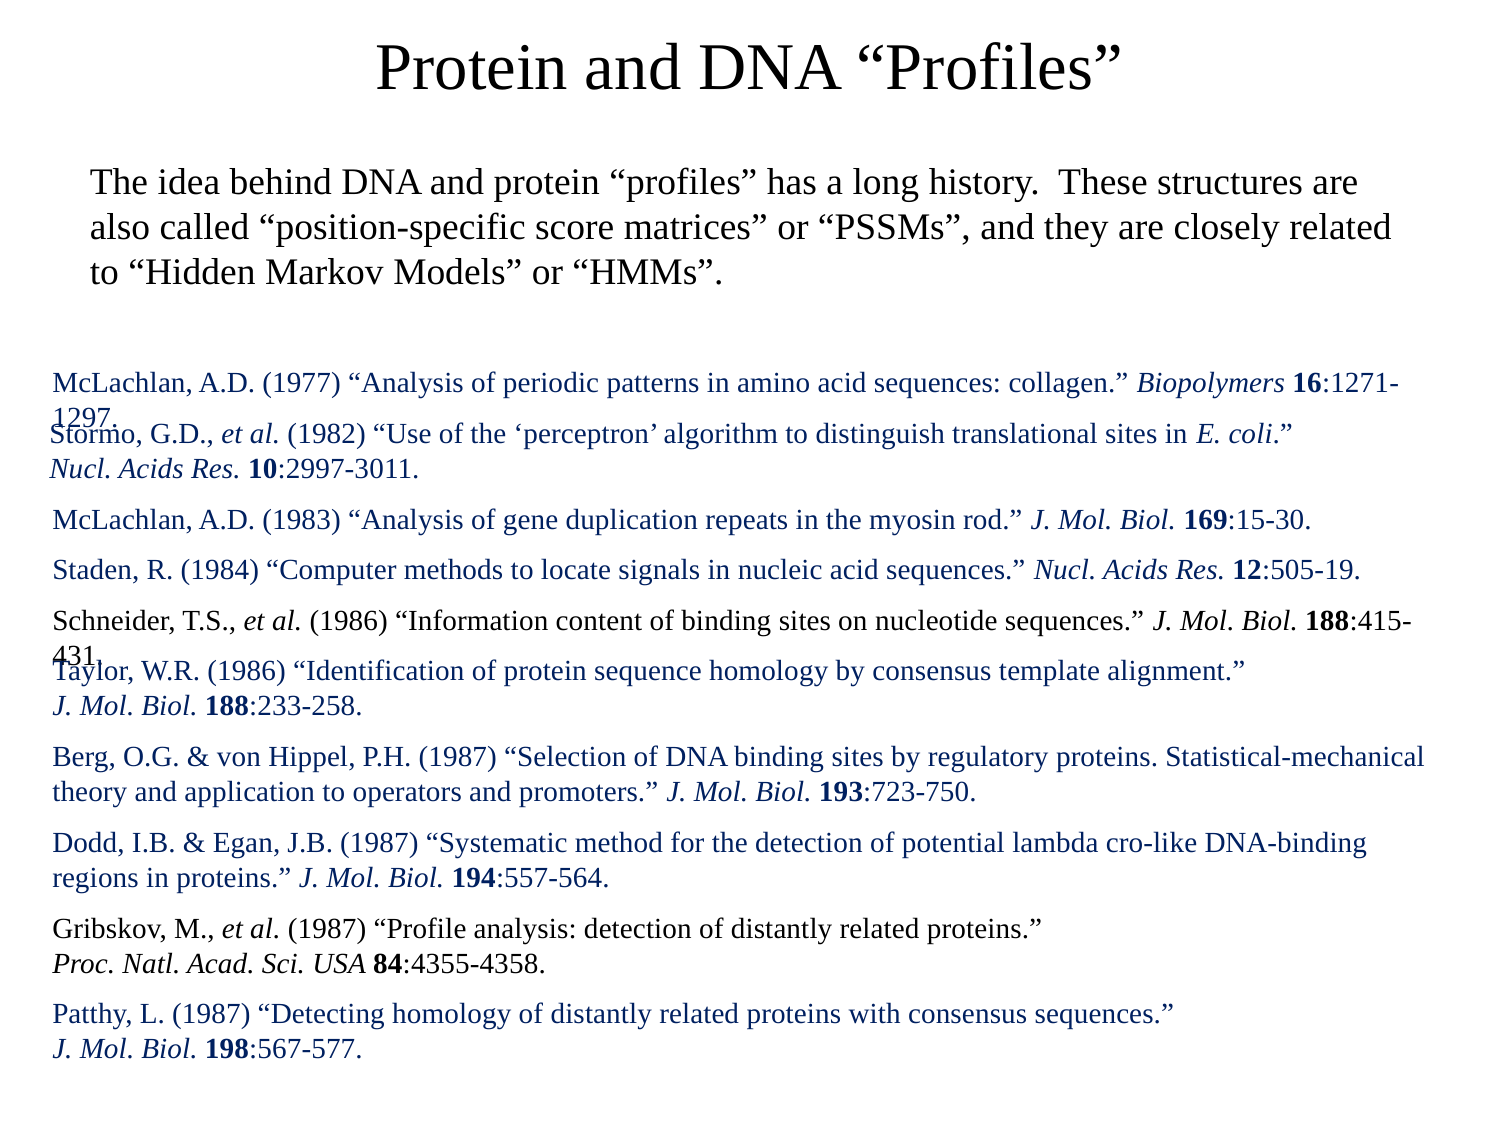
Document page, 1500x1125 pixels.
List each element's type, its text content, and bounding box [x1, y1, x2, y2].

text_box McLachlan, A.D. (1983) “Analysis of gene duplication repeats in the myosin rod.” J. Mol. Biol. 169:15-30. [37, 492, 1463, 543]
text_box Berg, O.G. & von Hippel, P.H. (1987) “Selection of DNA binding sites by regulatory proteins. Statistical-mechanical theory and application to operators and promoters.” J. Mol. Biol. 193:723-750. [37, 729, 1463, 815]
text_box McLachlan, A.D. (1977) “Analysis of periodic patterns in amino acid sequences: collagen.” Biopolymers 16:1271-1297. [37, 356, 1475, 441]
text_box Stormo, G.D., et al. (1982) “Use of the ‘perceptron’ algorithm to distinguish translational sites in E. coli.” Nucl. Acids Res. 10:2997-3011. [34, 406, 1315, 492]
text_box Staden, R. (1984) “Computer methods to locate signals in nucleic acid sequences.” Nucl. Acids Res. 12:505-19. [37, 543, 1463, 593]
text_box The idea behind DNA and protein “profiles” has a long history. These structures are also called “position-specific score matrices” or “PSSMs”, and they are closely related to “Hidden Markov Models” or “HMMs”. [74, 149, 1425, 300]
title Protein and DNA “Profiles” [75, 12, 1425, 113]
text_box Patthy, L. (1987) “Detecting homology of distantly related proteins with consensus sequences.” J. Mol. Biol. 198:567-577. [37, 987, 1463, 1073]
text_box Schneider, T.S., et al. (1986) “Information content of binding sites on nucleotide sequences.” J. Mol. Biol. 188:415-431. [37, 593, 1475, 679]
text_box Dodd, I.B. & Egan, J.B. (1987) “Systematic method for the detection of potential lambda cro-like DNA-binding regions in proteins.” J. Mol. Biol. 194:557-564. [37, 815, 1463, 901]
text_box Taylor, W.R. (1986) “Identification of protein sequence homology by consensus template alignment.” J. Mol. Biol. 188:233-258. [37, 644, 1463, 729]
text_box Gribskov, M., et al. (1987) “Profile analysis: detection of distantly related proteins.” Proc. Natl. Acad. Sci. USA 84:4355-4358. [37, 901, 1463, 987]
